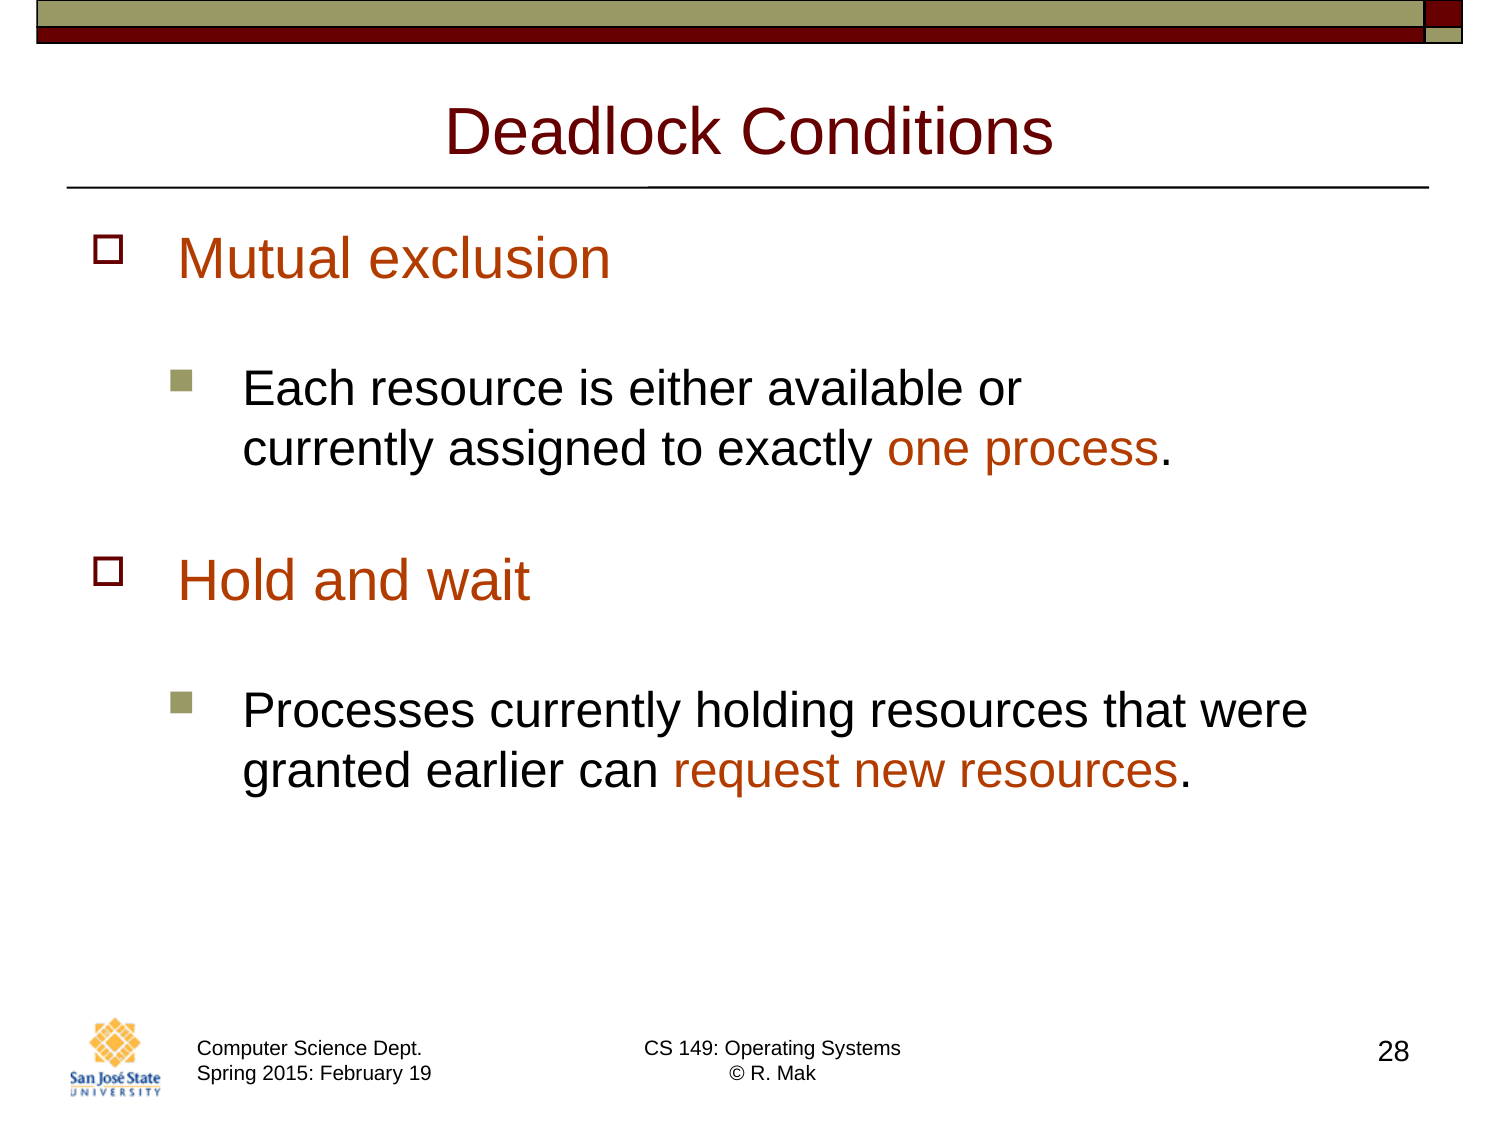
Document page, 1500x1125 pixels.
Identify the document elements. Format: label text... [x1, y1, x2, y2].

list Mutual exclusion Each resource is either available or currently assigned to exactly one process. Hold and wait Processes currently holding resources that were granted earlier can request new resources. [75, 212, 1425, 1006]
slide_number 28 [1112, 1025, 1425, 1100]
picture [60, 1012, 166, 1112]
title Deadlock Conditions [75, 67, 1425, 175]
